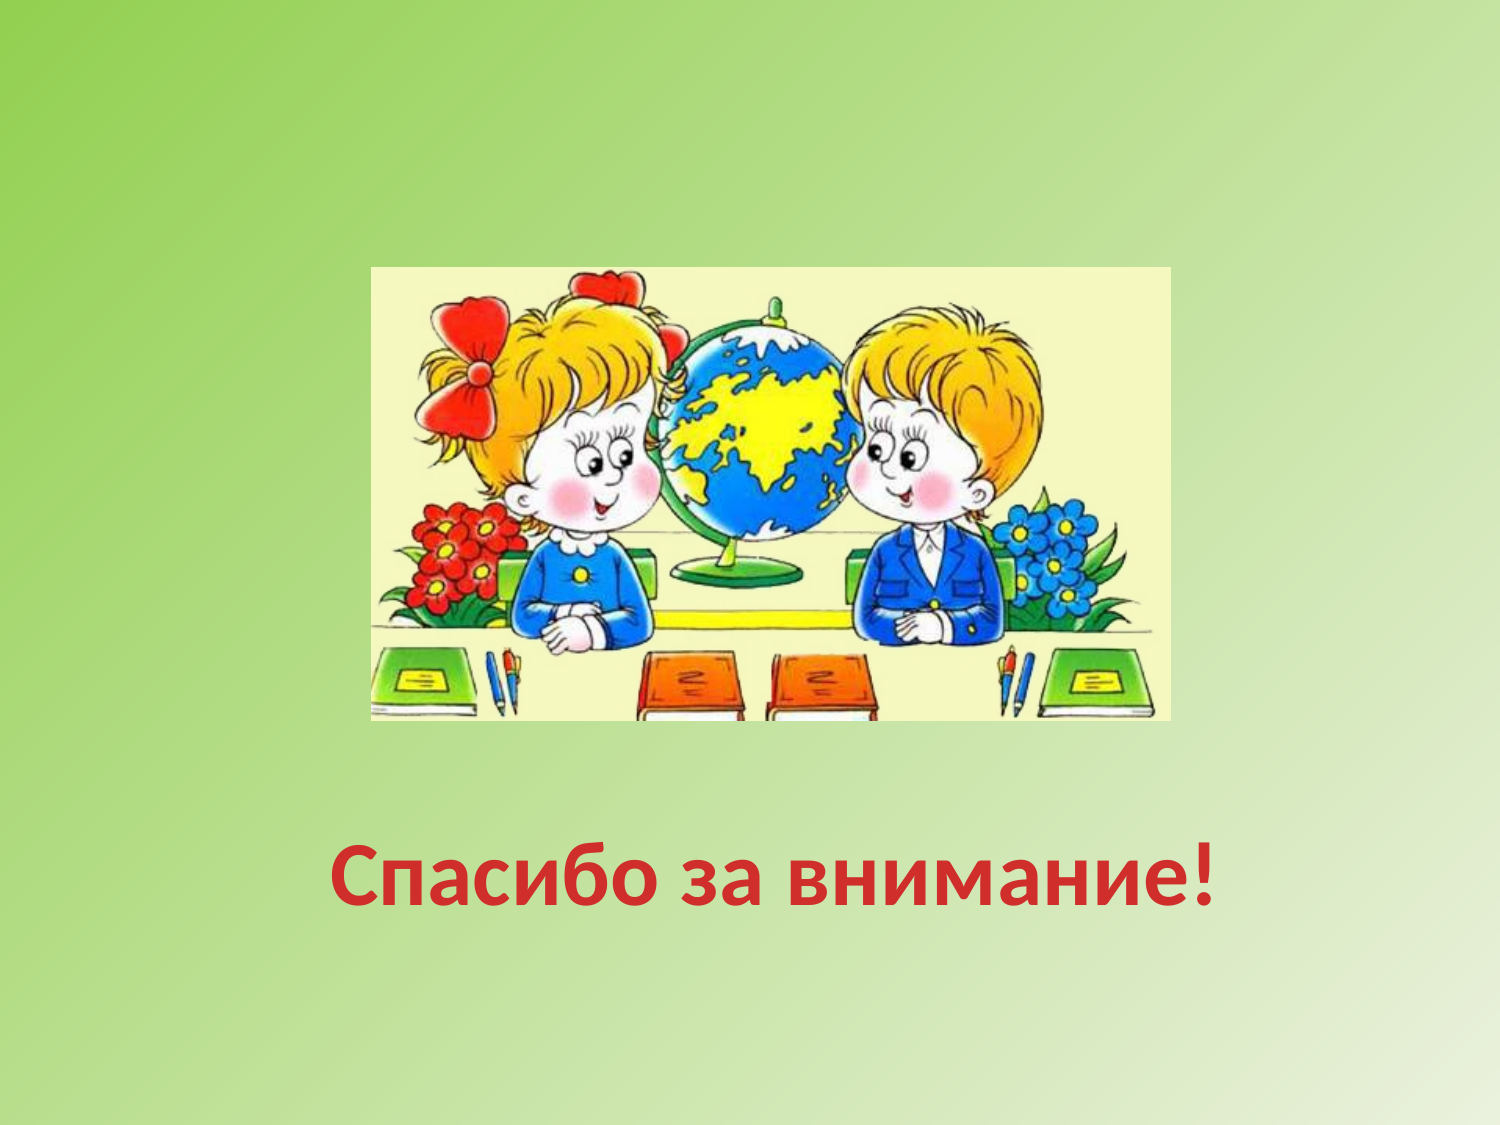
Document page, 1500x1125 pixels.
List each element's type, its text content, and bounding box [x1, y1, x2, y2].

picture [371, 266, 1171, 721]
title Спасибо за внимание! [100, 775, 1451, 963]
